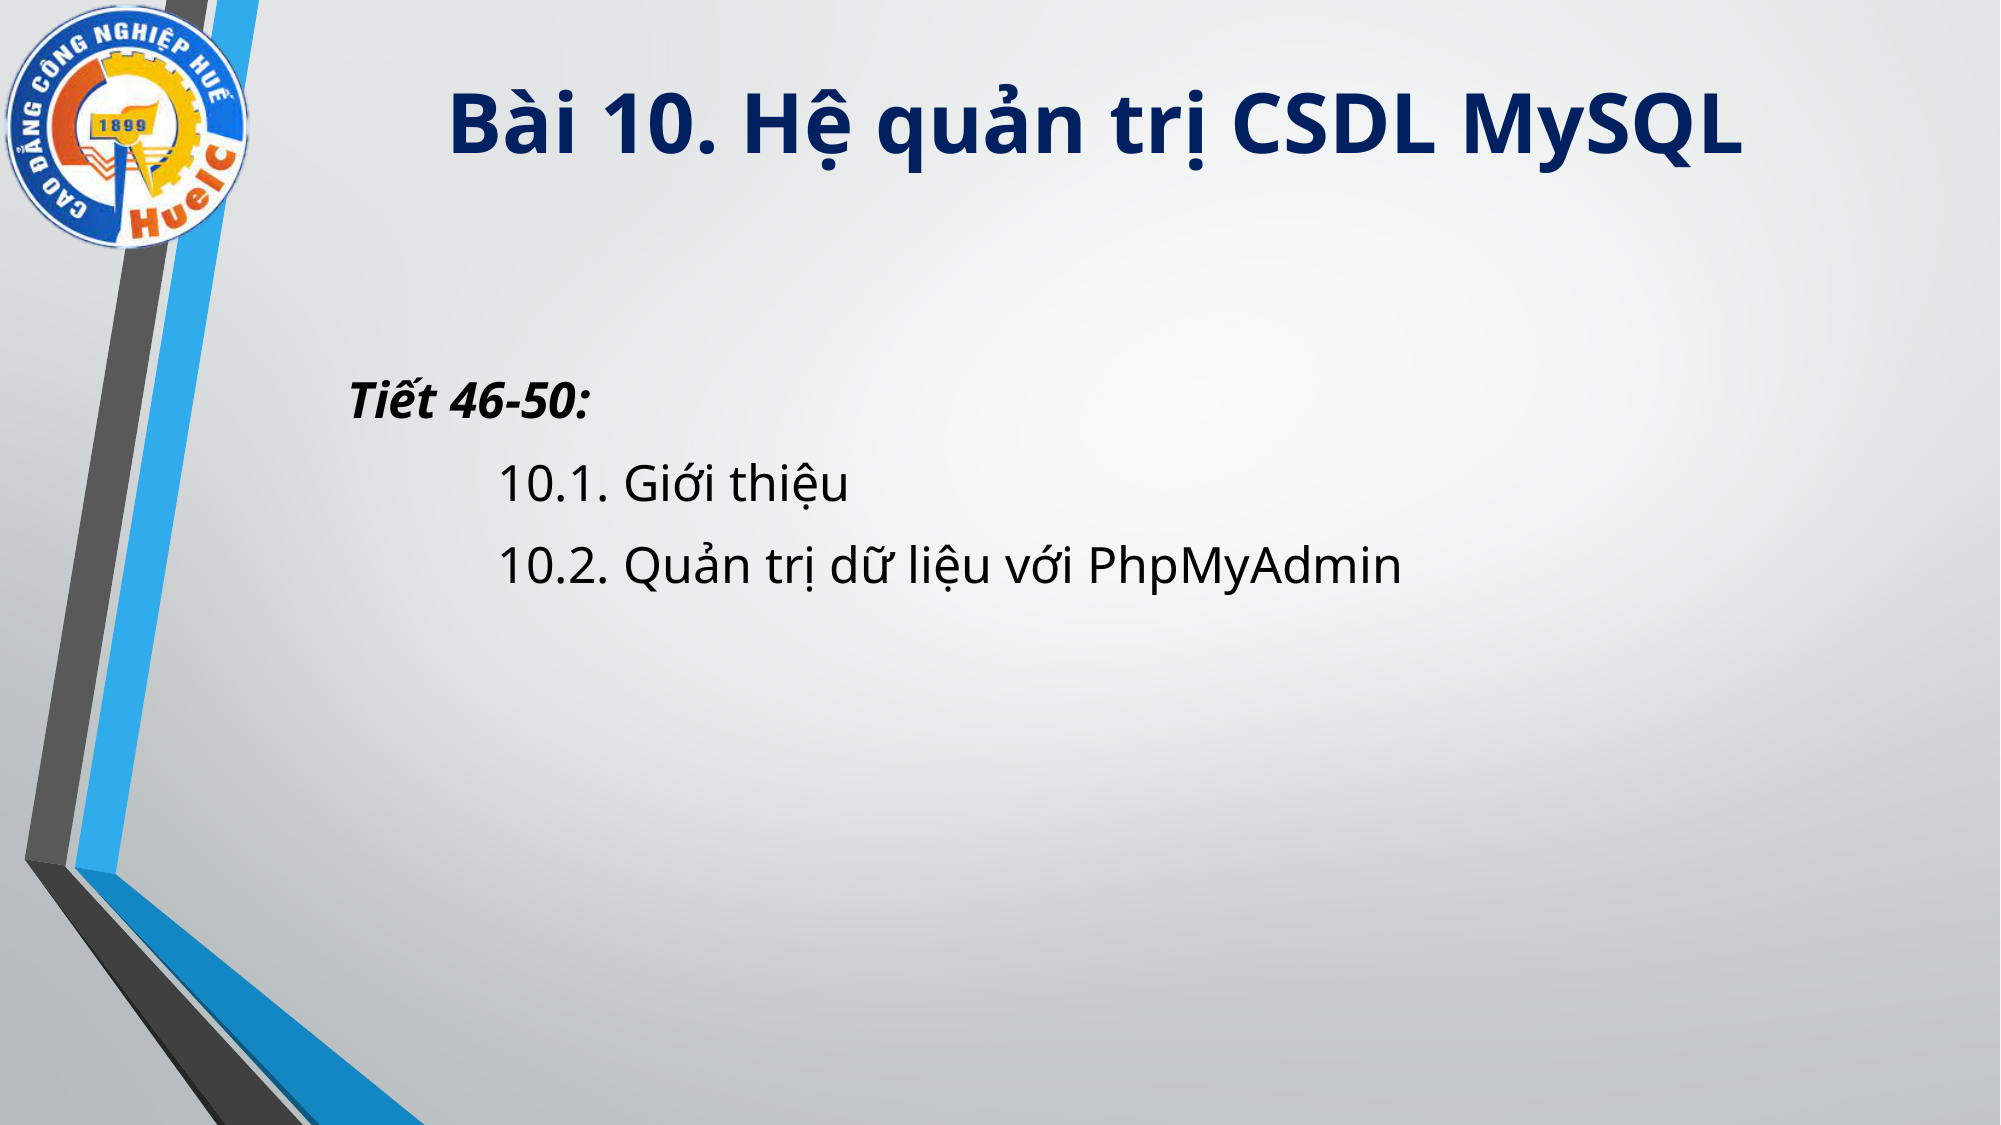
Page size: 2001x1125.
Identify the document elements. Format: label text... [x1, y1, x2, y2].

title Bài 10. Hệ quản trị CSDL MySQL [229, 0, 1963, 265]
picture [0, 0, 229, 263]
list Tiết 46-50: 10.1. Giới thiệu 10.2. Quản trị dữ liệu với PhpMyAdmin [332, 228, 1977, 983]
